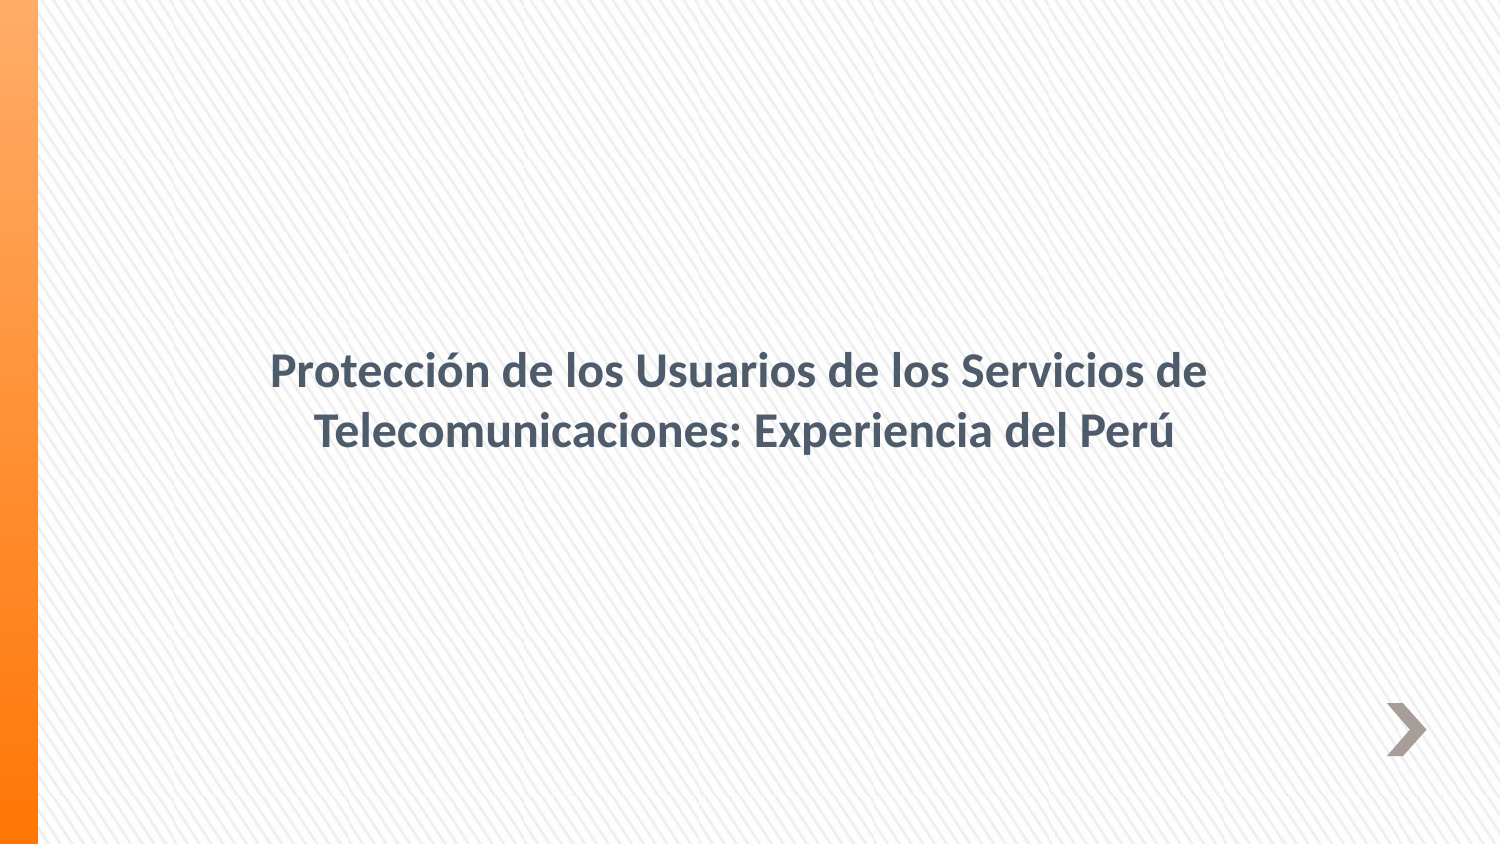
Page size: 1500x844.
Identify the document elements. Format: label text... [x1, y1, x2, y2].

title Protección de los Usuarios de los Servicios de Telecomunicaciones: Experiencia del Perú [2, 327, 1488, 468]
